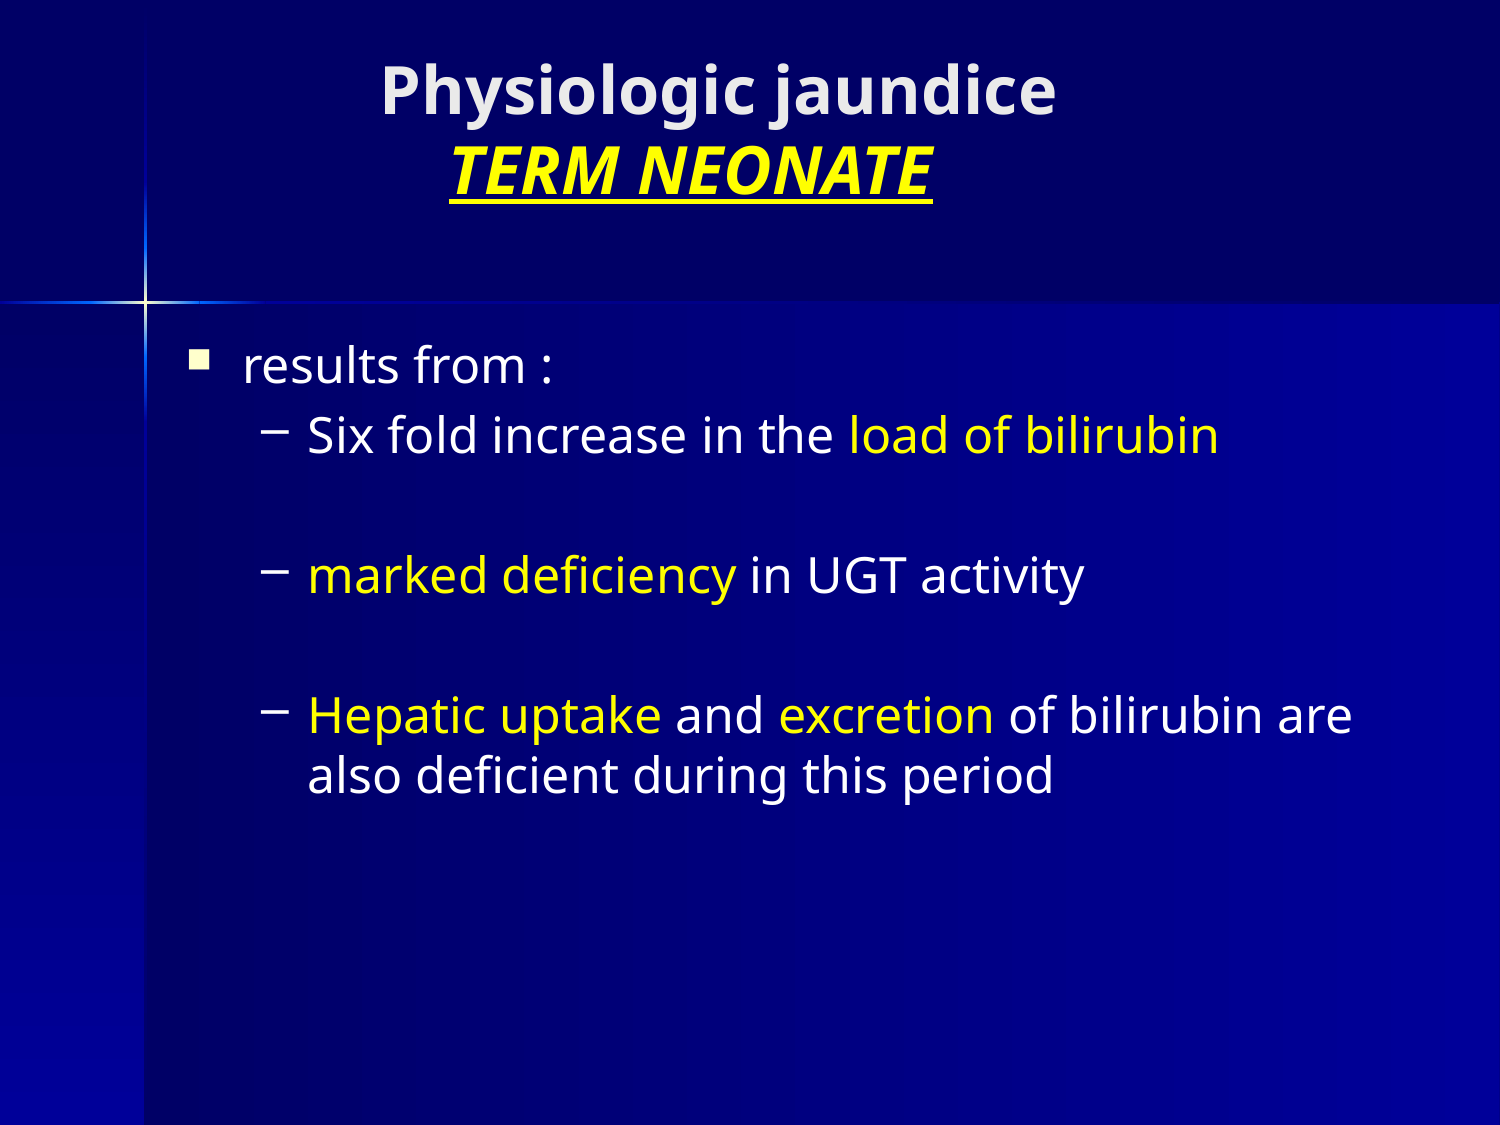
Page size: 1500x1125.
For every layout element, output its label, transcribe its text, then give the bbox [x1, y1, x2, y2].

title Physiologic jaundice TERM NEONATE [174, 50, 1413, 285]
list results from : Six fold increase in the load of bilirubin marked deficiency in UGT activity Hepatic uptake and excretion of bilirubin are also deficient during this period [171, 326, 1409, 1002]
